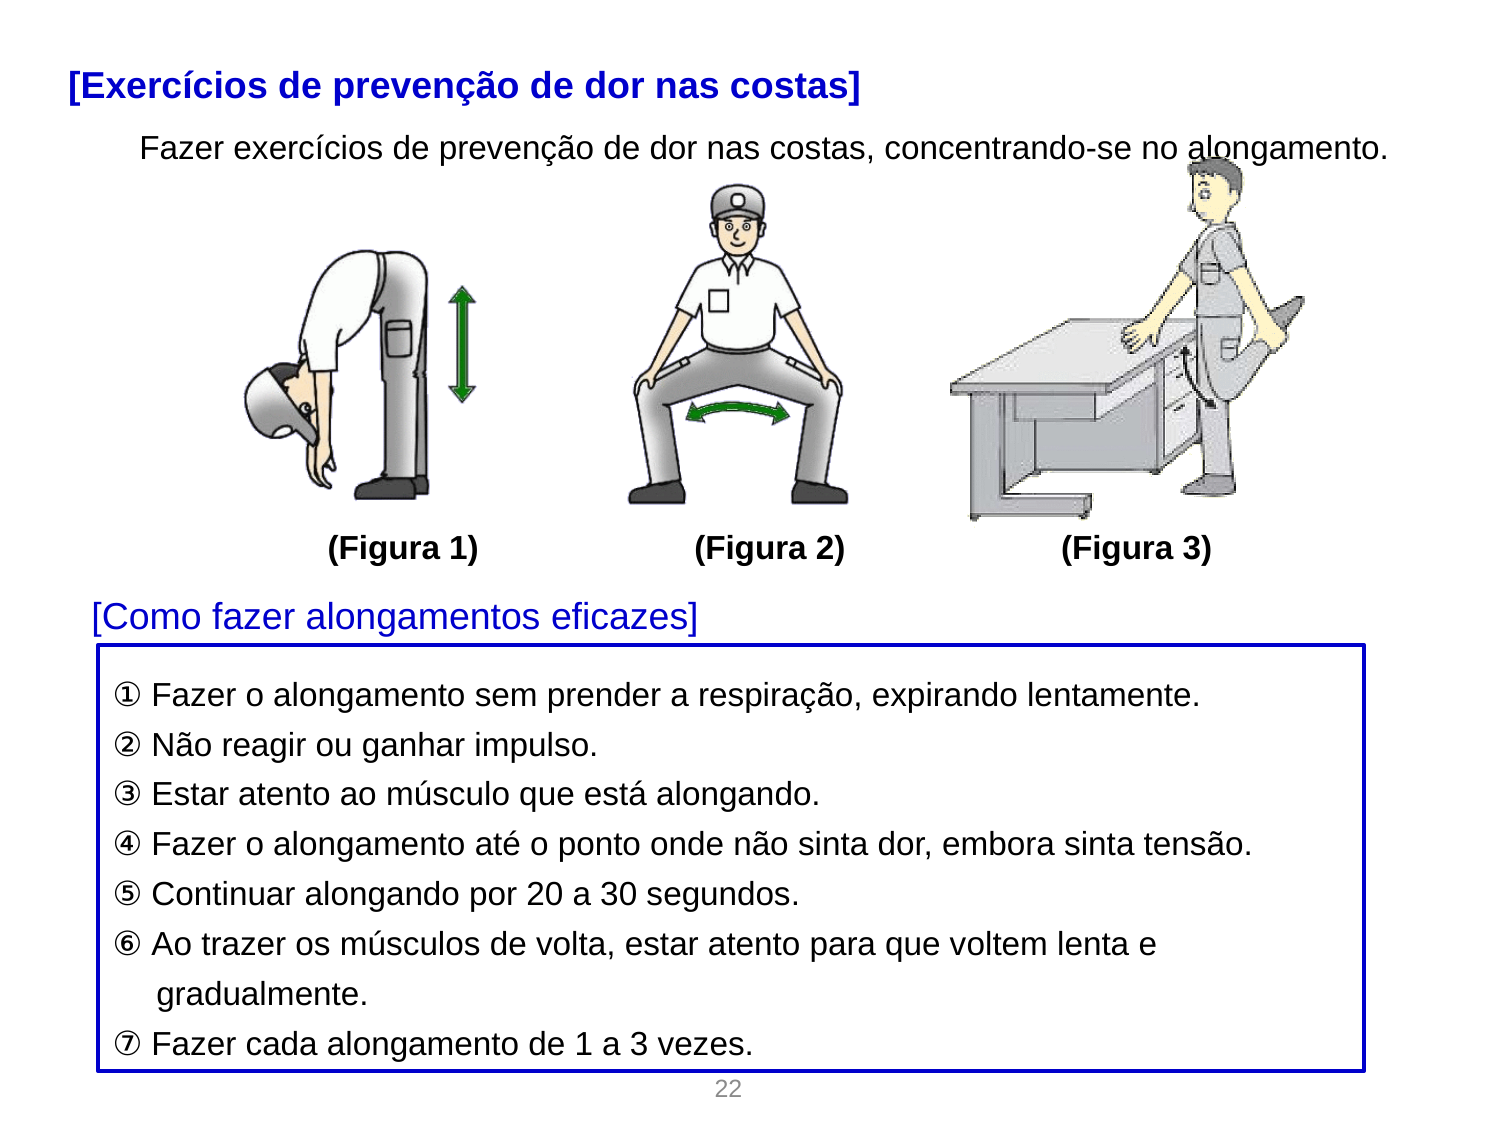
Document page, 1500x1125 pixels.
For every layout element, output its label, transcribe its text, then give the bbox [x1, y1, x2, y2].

picture [931, 136, 1330, 540]
text_box [Exercícios de prevenção de dor nas costas] Fazer exercícios de prevenção de dor nas costas, concentrando-se no alongamento. [53, 30, 1412, 159]
slide_number 22 [553, 1057, 904, 1118]
picture [234, 236, 492, 516]
text_box (Figura 1) (Figura 2) (Figura 3) [312, 518, 1376, 574]
text_box ① Fazer o alongamento sem prender a respiração, expirando lentamente. ② Não reagir ou ganhar impulso. ③ Estar atento ao músculo que está alongando. ④ Fazer o alongamento até o ponto onde não sinta dor, embora sinta tensão. ⑤ Continuar alongando por 20 a 30 segundos. ⑥ Ao trazer os músculos de volta, estar atento para que voltem lenta e gradualmente. ⑦ Fazer cada alongamento de 1 a 3 vezes. [96, 643, 1366, 1073]
text_box [Como fazer alongamentos eficazes] [76, 584, 861, 645]
picture [613, 172, 861, 516]
